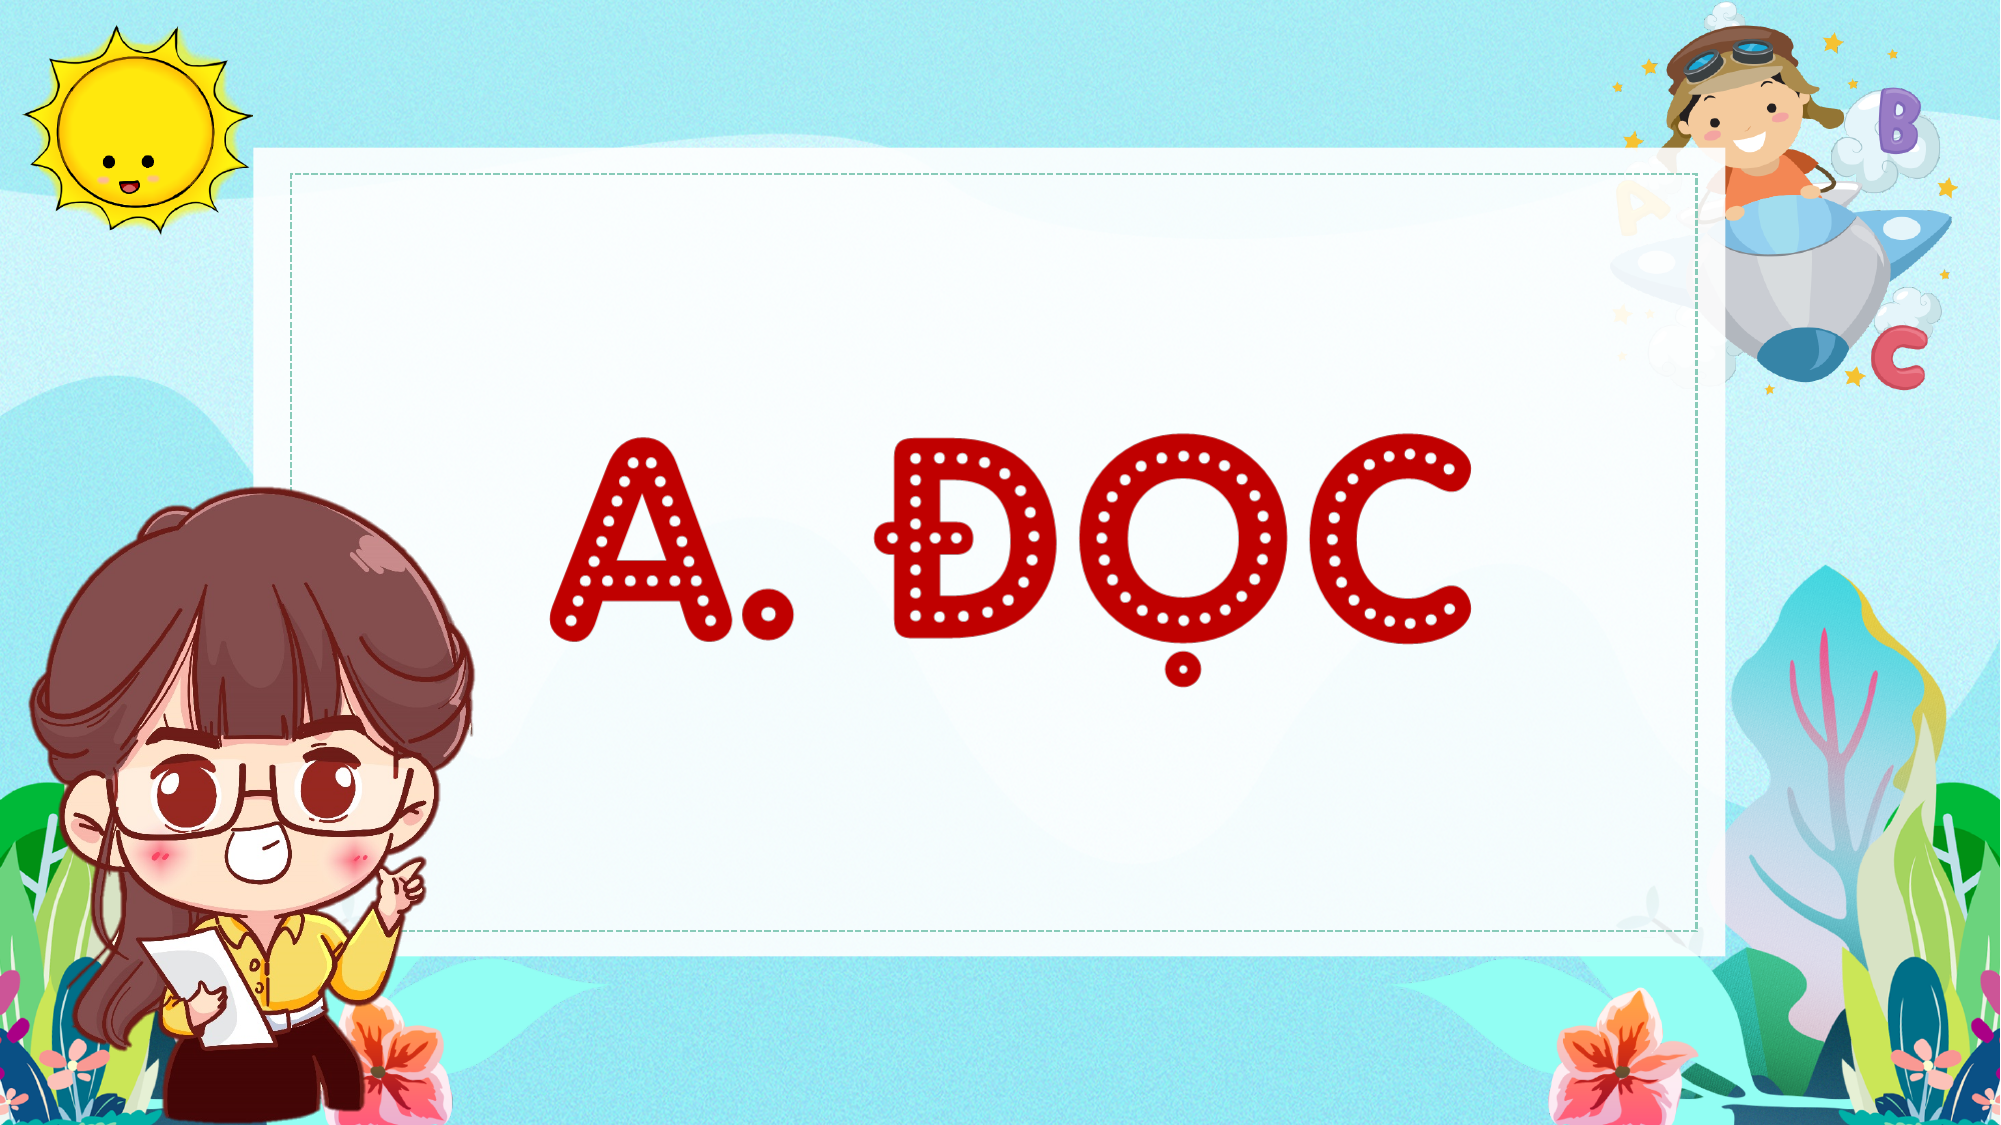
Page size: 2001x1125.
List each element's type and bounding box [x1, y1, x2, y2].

text_box [253, 147, 1726, 957]
picture [0, 0, 2000, 1125]
